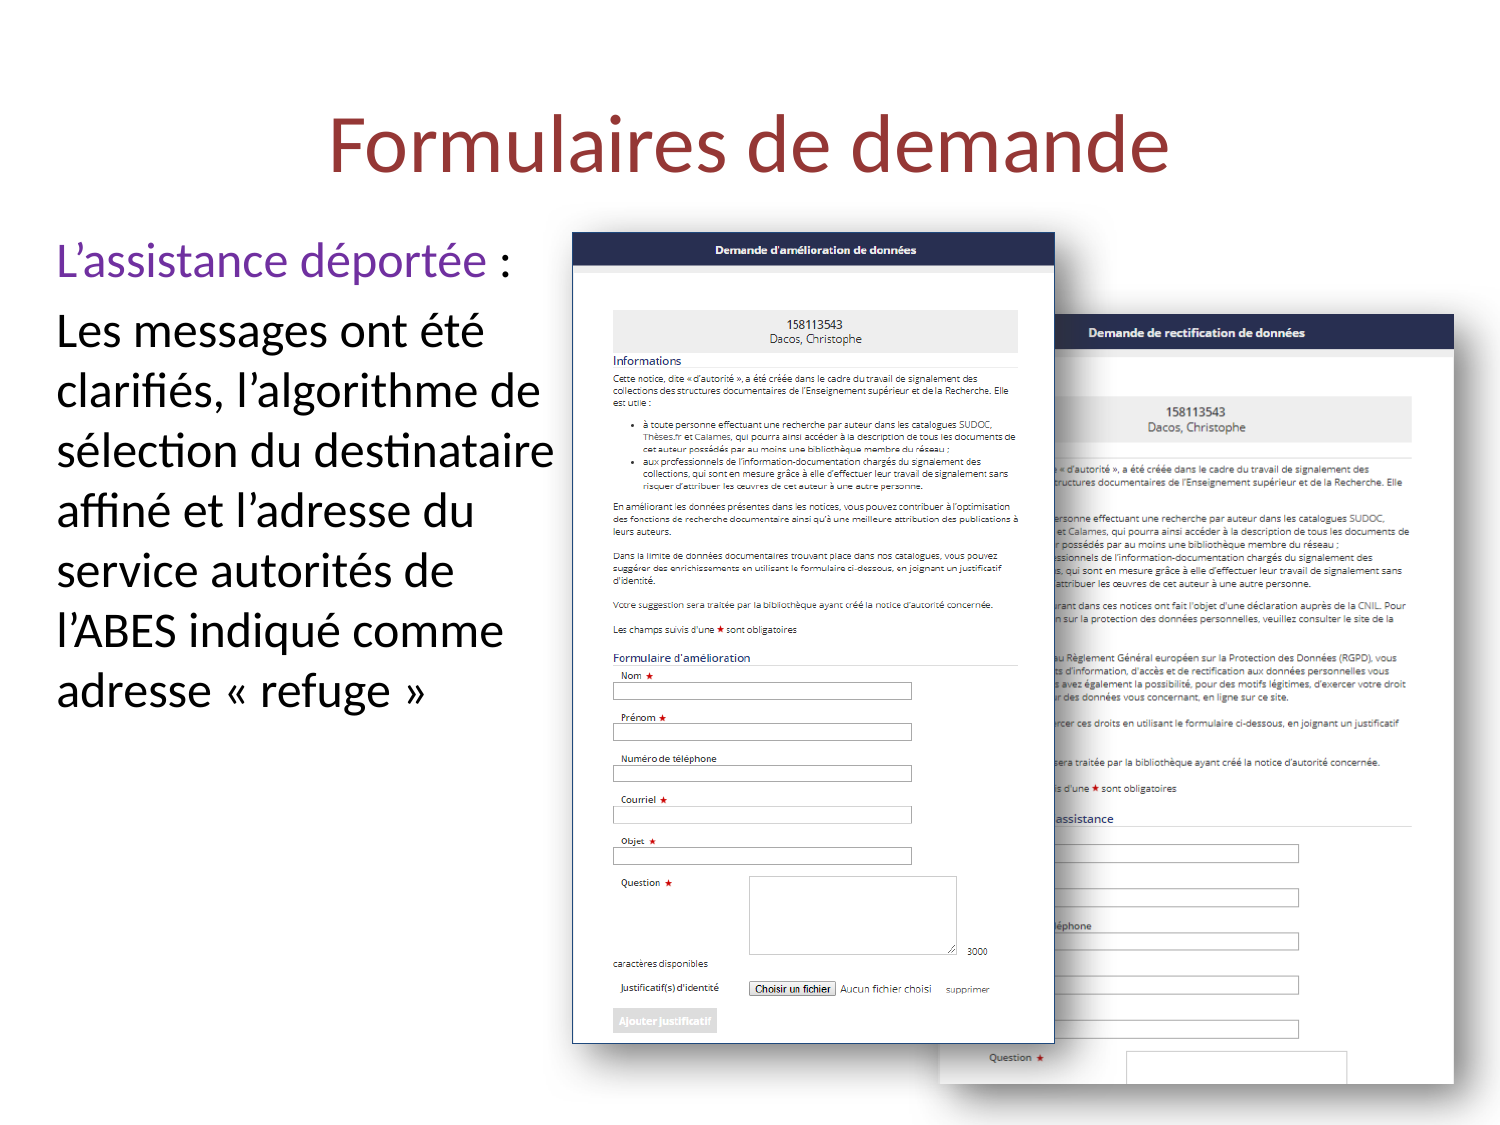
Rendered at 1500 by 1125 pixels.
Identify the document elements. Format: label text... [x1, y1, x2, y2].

list L’assistance déportée : Les messages ont été clarifiés, l’algorithme de sélection du destinataire affiné et l’adresse du service autorités de l’ABES indiqué comme adresse « refuge » [41, 219, 590, 993]
title Formulaires de demande [75, 45, 1425, 233]
picture [572, 232, 1454, 1084]
